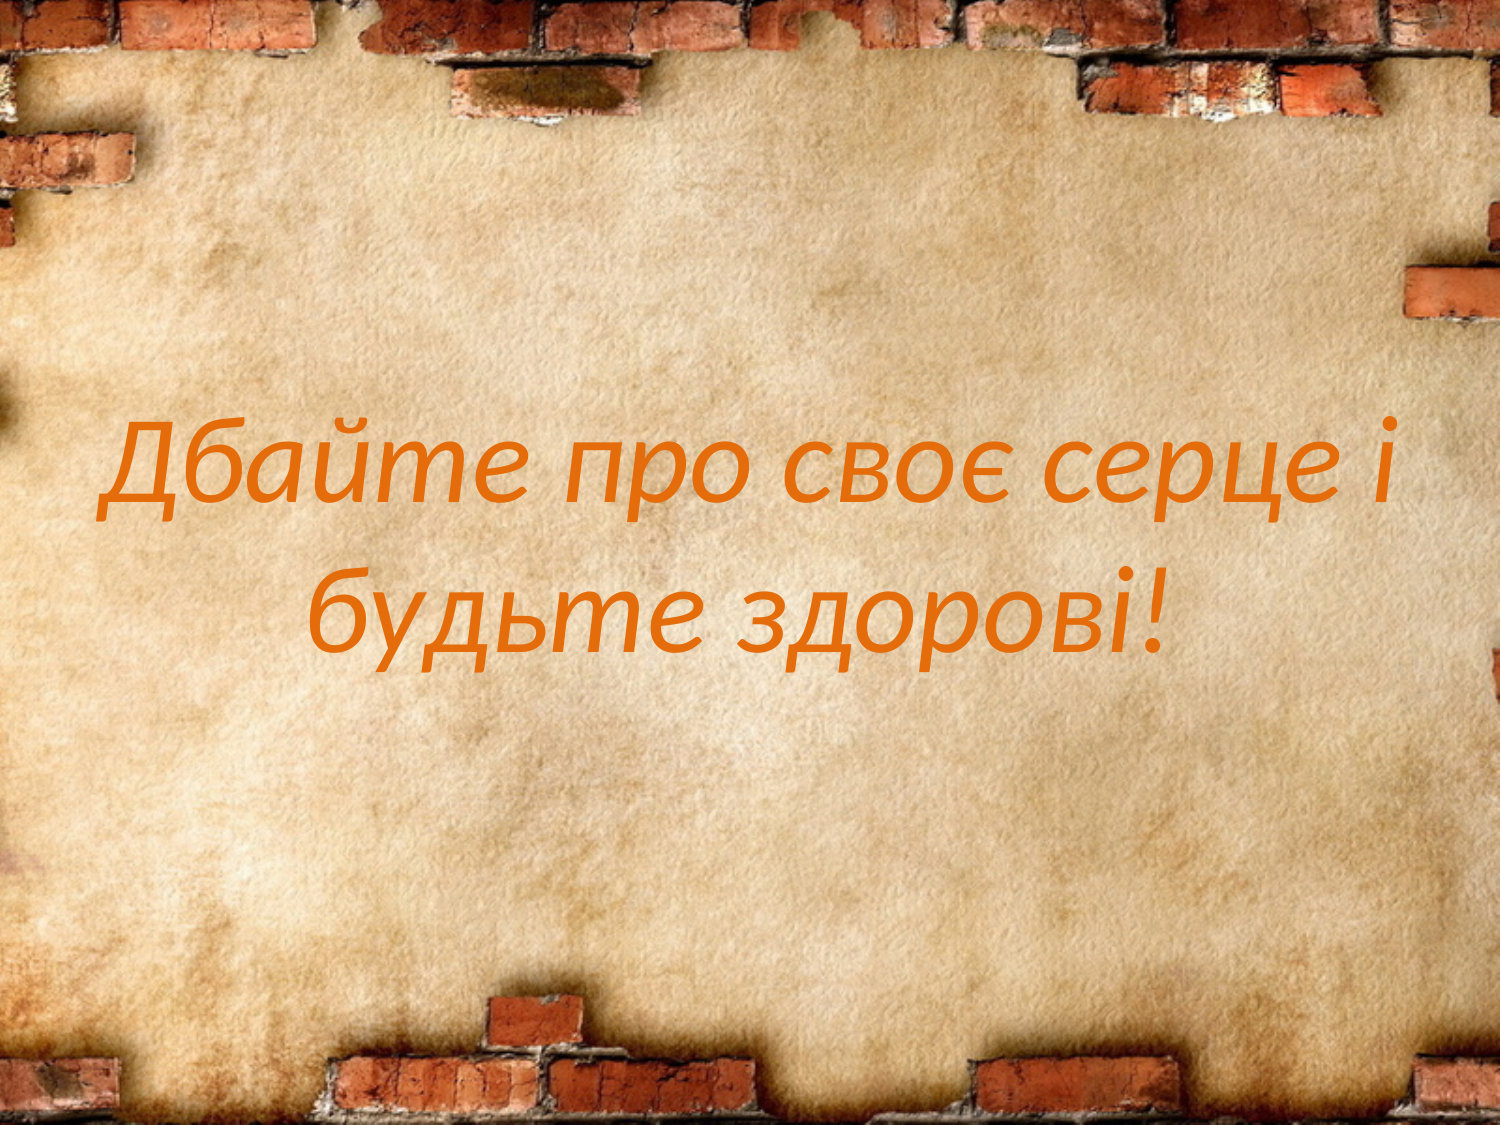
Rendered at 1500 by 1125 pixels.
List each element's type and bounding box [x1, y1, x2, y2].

list [0, 0, 1500, 1125]
